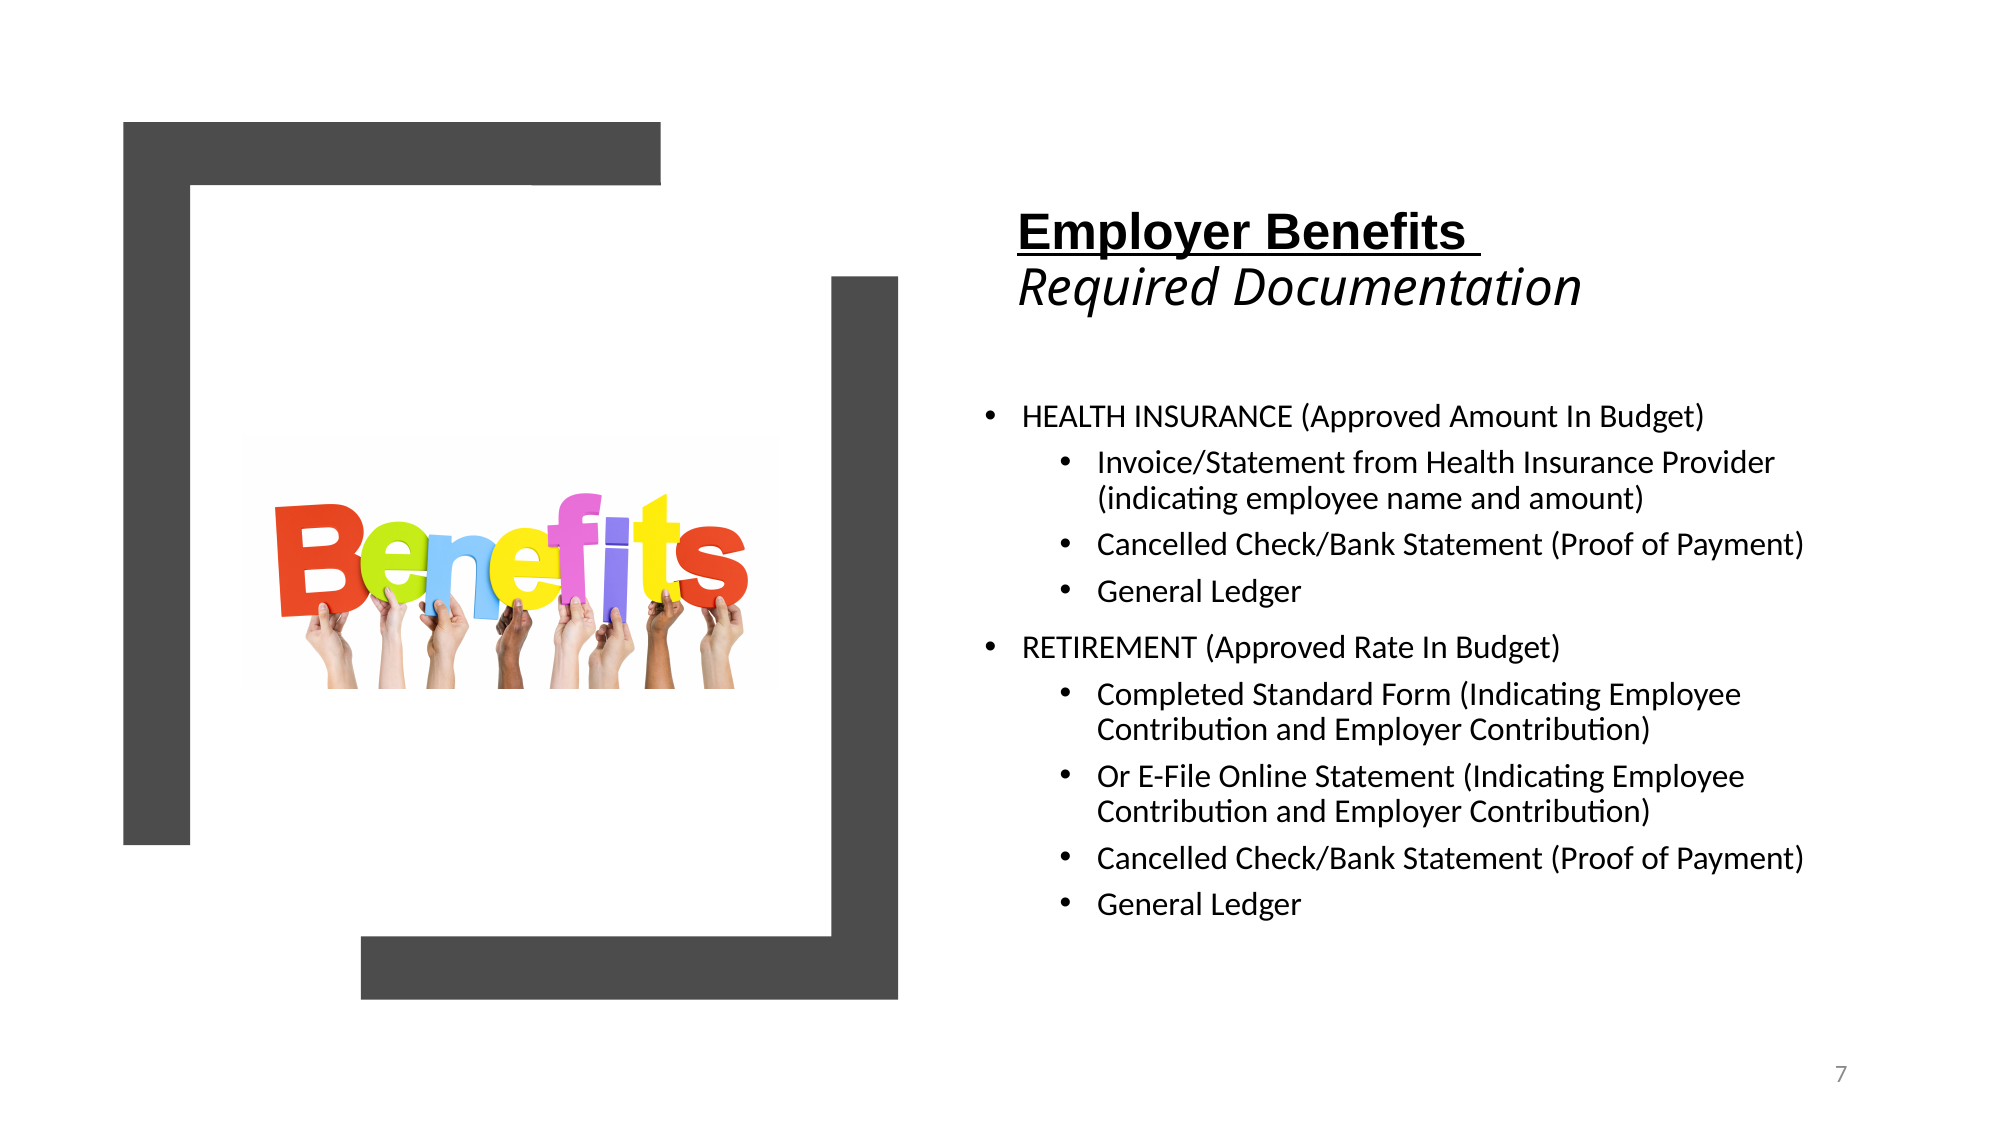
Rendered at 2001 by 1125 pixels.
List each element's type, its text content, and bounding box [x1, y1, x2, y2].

text_box [123, 122, 661, 846]
title Employer Benefits Required Documentation [1002, 148, 1863, 402]
list HEALTH INSURANCE (Approved Amount In Budget) Invoice/Statement from Health Insurance Provider (indicating employee name and amount) Cancelled Check/Bank Statement (Proof of Payment) General Ledger RETIREMENT (Approved Rate In Budget) Completed Standard Form (Indicating Employee Contribution and Employer Contribution) Or E-File Online Statement (Indicating Employee Contribution and Employer Contribution) Cancelled Check/Bank Statement (Proof of Payment) General Ledger [969, 330, 1853, 1014]
slide_number 7 [1412, 1042, 1863, 1103]
text_box [360, 276, 899, 1000]
picture [242, 435, 779, 689]
